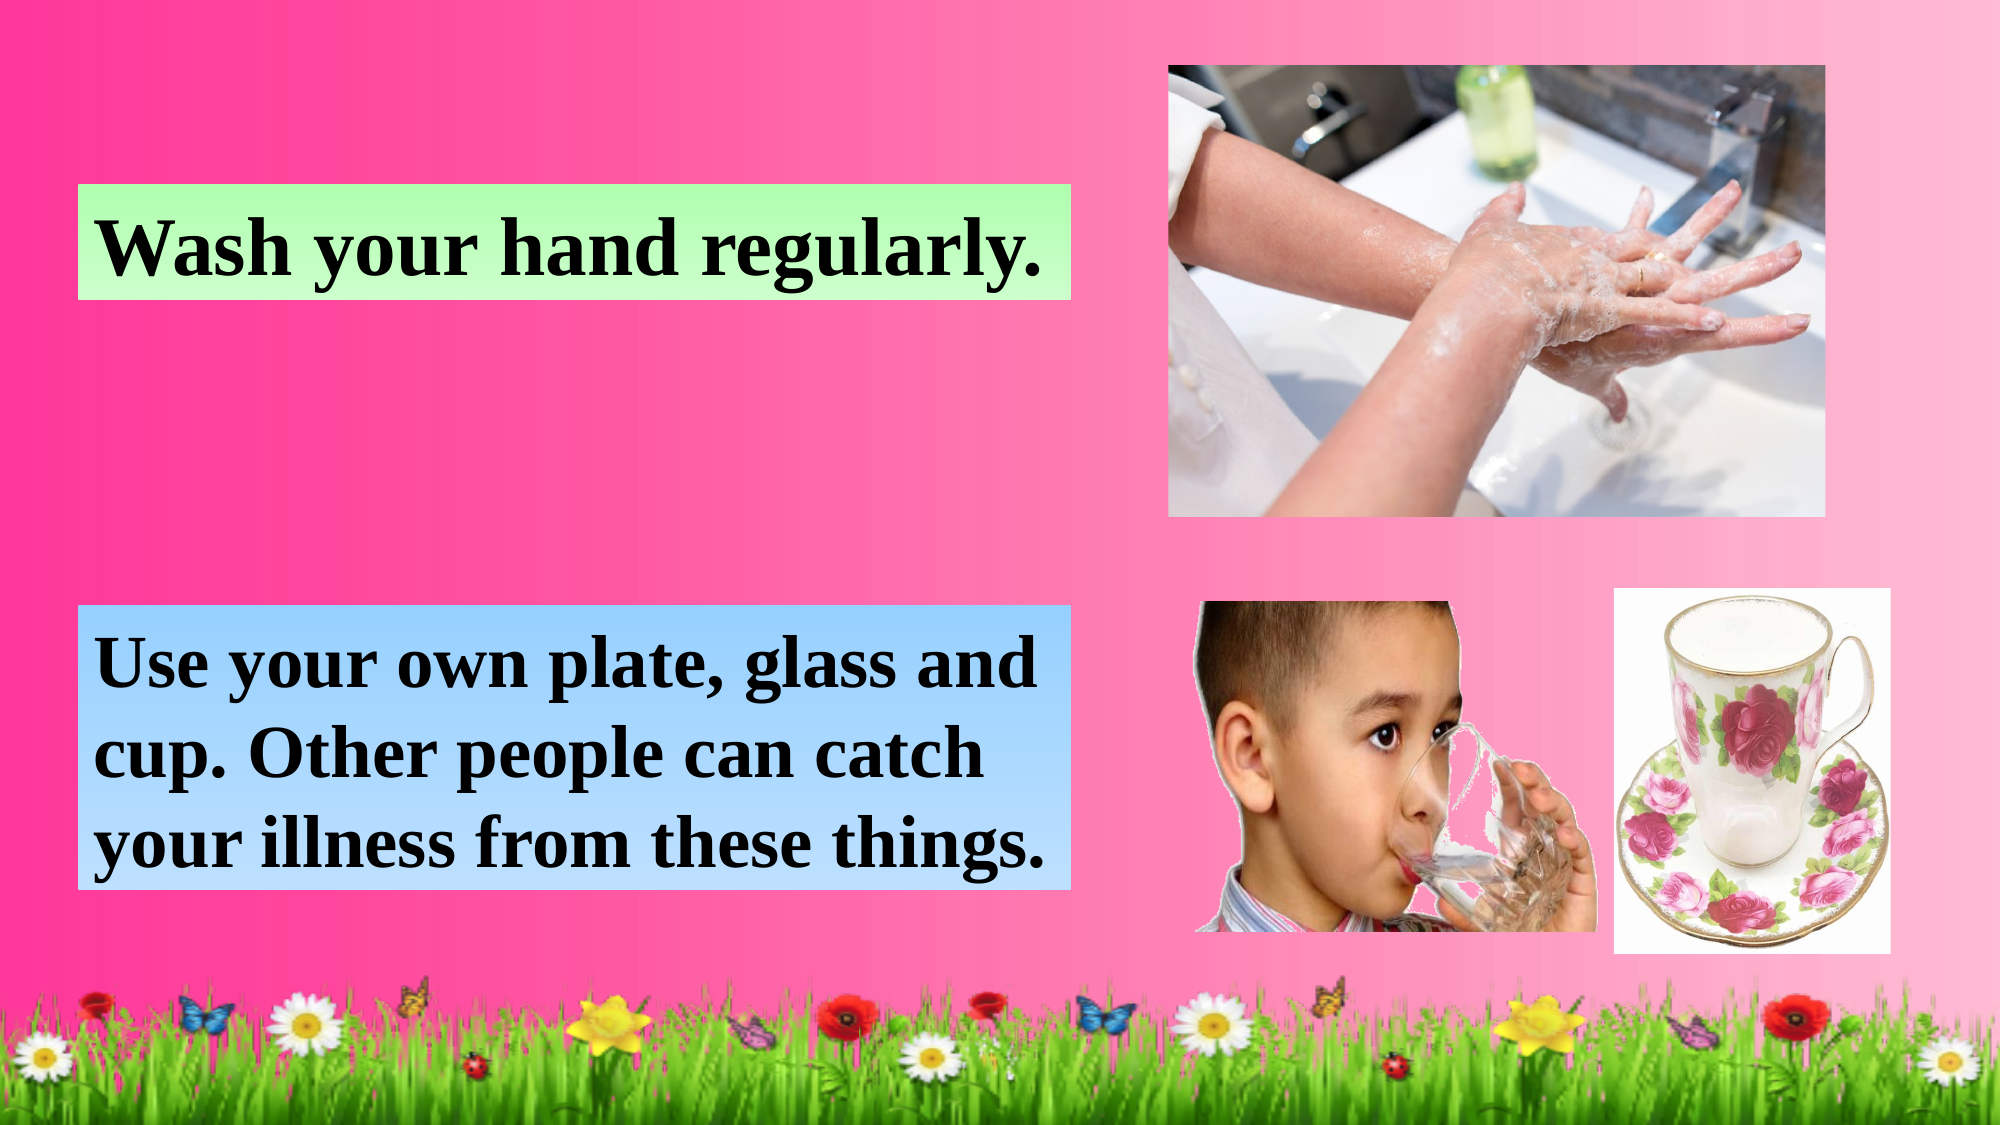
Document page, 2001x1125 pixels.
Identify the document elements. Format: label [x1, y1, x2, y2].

picture [0, 0, 2000, 954]
text_box [0, 931, 2000, 1125]
